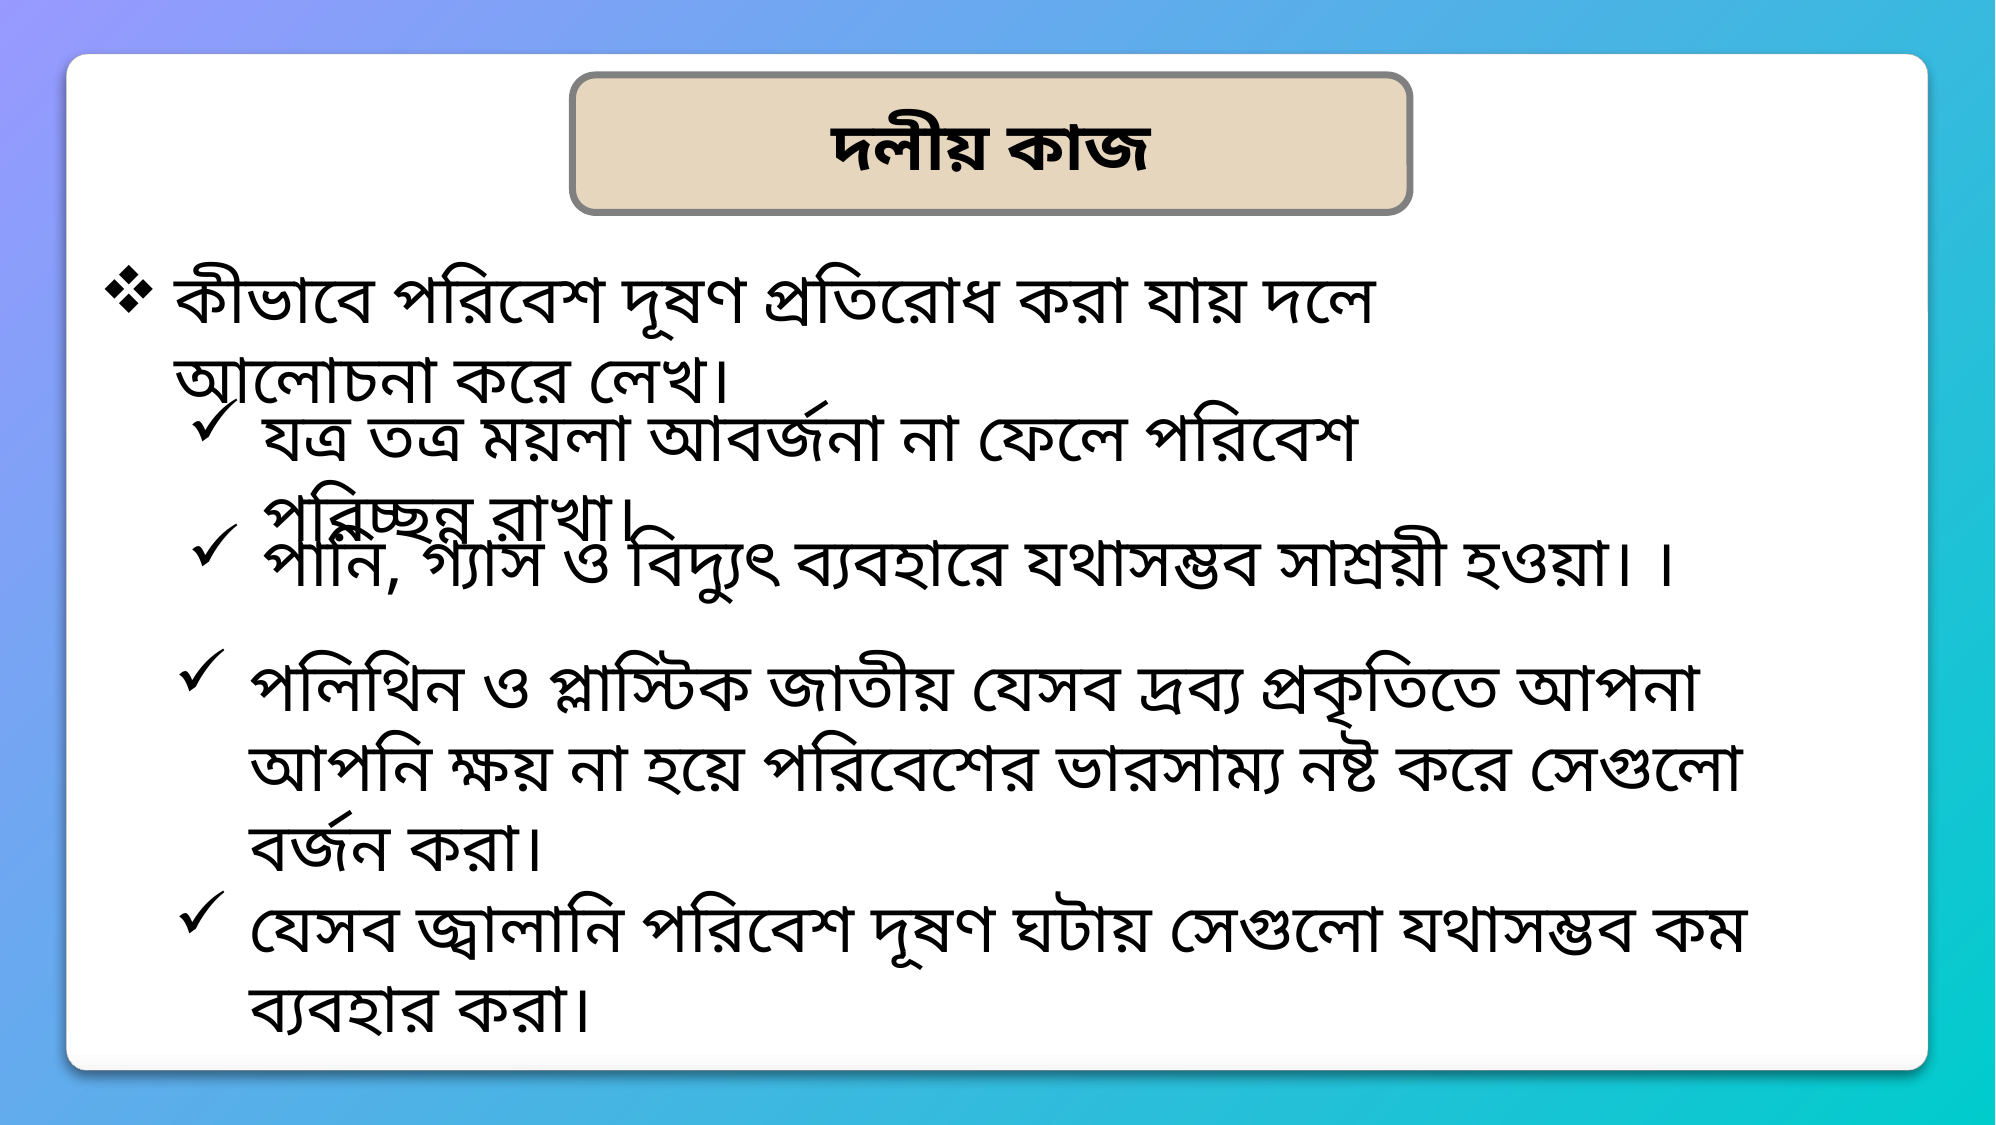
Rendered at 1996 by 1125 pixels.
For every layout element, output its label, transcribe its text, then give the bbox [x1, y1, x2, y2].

text_box যেসব জ্বালানি পরিবেশ দূষণ ঘটায় সেগুলো যথাসম্ভব কম ব্যবহার করা। [159, 878, 1915, 1054]
text_box কীভাবে পরিবেশ দূষণ প্রতিরোধ করা যায় দলে আলোচনা করে লেখ। [85, 249, 1623, 425]
text_box দলীয় কাজ [568, 71, 1414, 216]
text_box পানি, গ্যাস ও বিদ্যুৎ ব্যবহারে যথাসম্ভব সাশ্রয়ী হওয়া। । [172, 512, 1860, 608]
text_box যত্র তত্র ময়লা আবর্জনা না ফেলে পরিবেশ পরিচ্ছন্ন রাখা। [172, 387, 1448, 512]
text_box পলিথিন ও প্লাস্টিক জাতীয় যেসব দ্রব্য প্রকৃতিতে আপনা আপনি ক্ষয় না হয়ে পরিবেশের ভারসাম্য নষ্ট করে সেগুলো বর্জন করা। [159, 637, 1798, 878]
